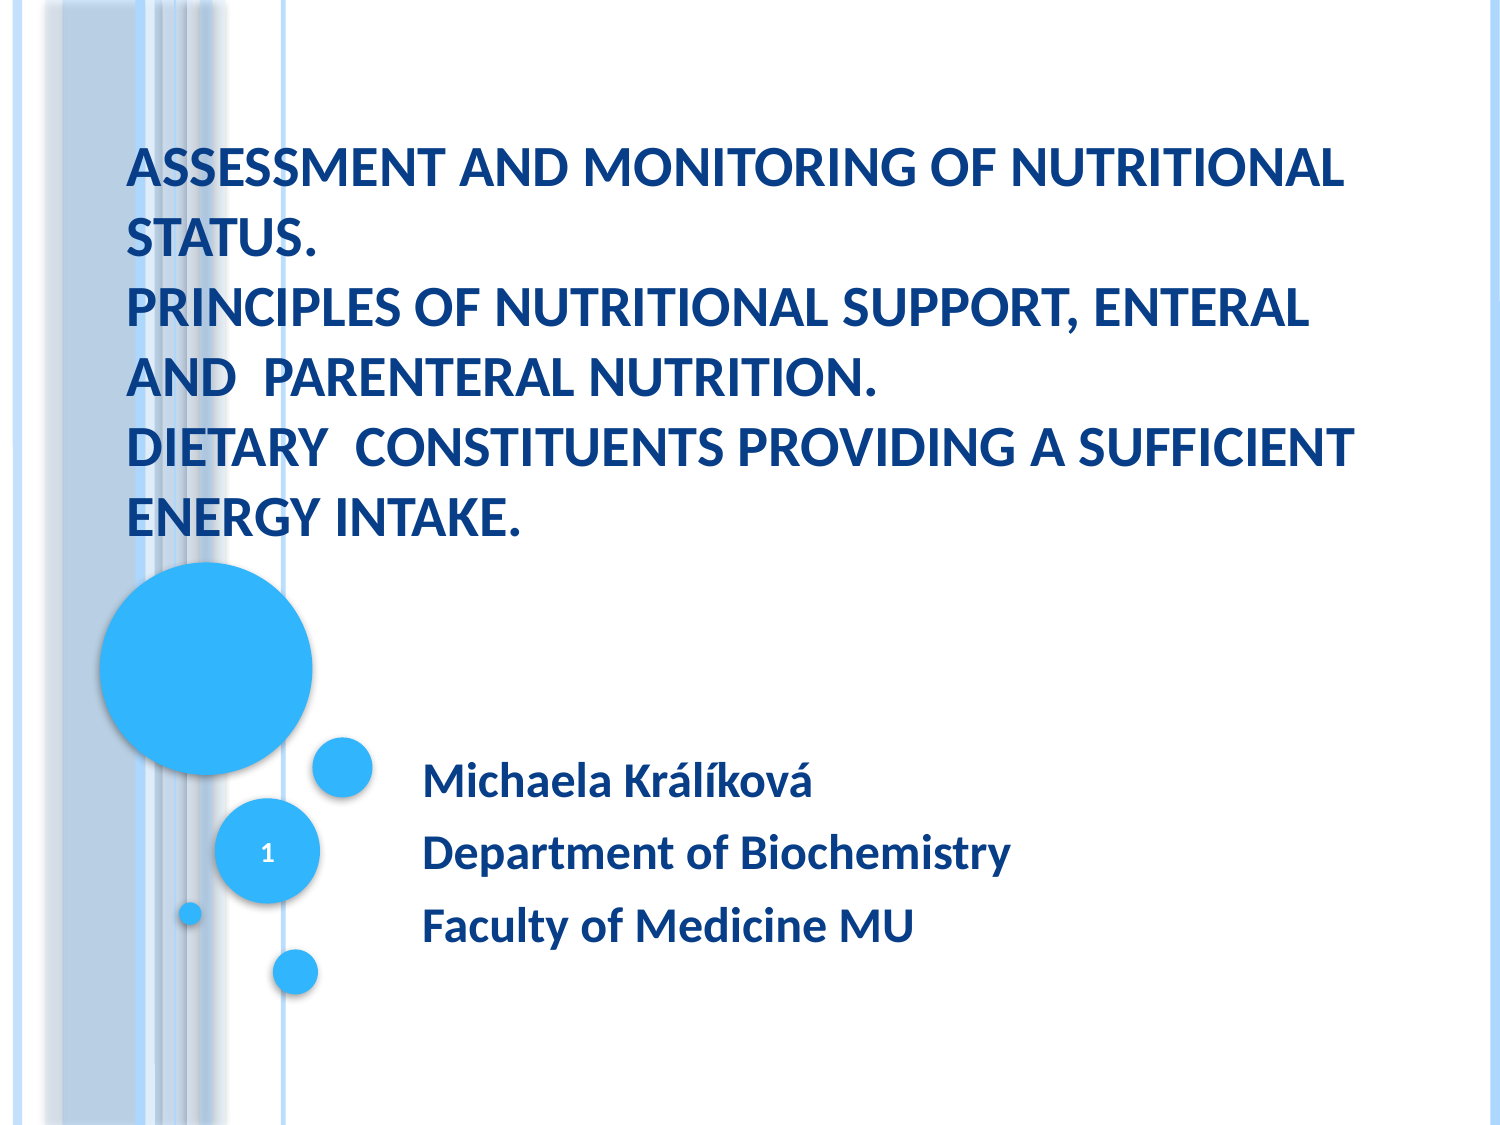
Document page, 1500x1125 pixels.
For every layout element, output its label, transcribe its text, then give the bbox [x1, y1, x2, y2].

slide_number 1 [217, 808, 318, 894]
slide_number 58 [135, 249, 145, 256]
slide_number 58 [135, 289, 145, 314]
subtitle Michaela Králíková Department of Biochemistry Faculty of Medicine MU [407, 739, 1458, 1028]
title Assessment and monitoring of nutritional status. Principles of nutritional support, enteral and parenteral nutrition. Dietary constituents providing a sufficient energy intake. [112, 314, 1388, 556]
slide_number 58 [135, 149, 145, 178]
slide_number 58 [135, 218, 145, 225]
slide_number 58 [135, 231, 145, 242]
